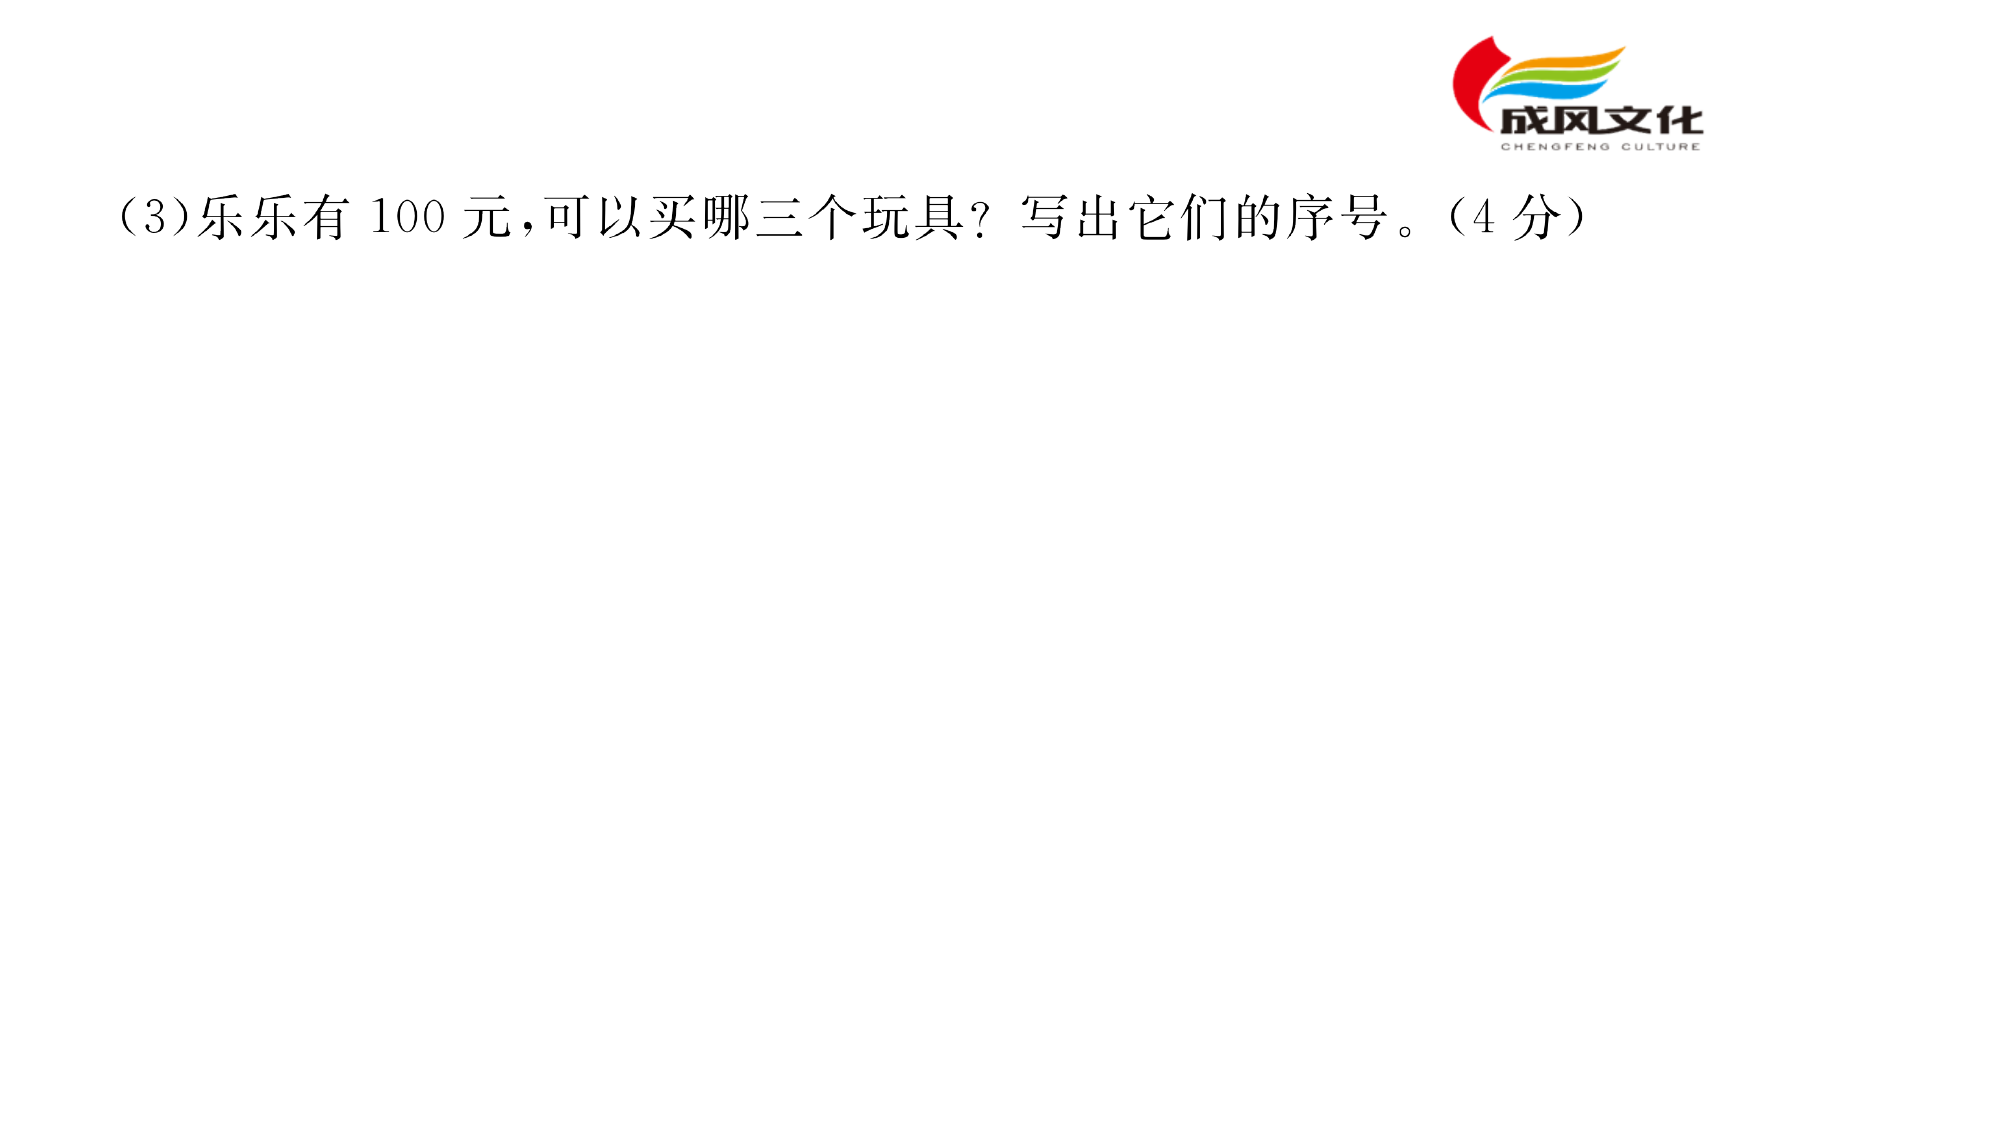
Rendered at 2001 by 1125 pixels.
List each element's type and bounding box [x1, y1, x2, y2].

picture [118, 30, 2000, 505]
